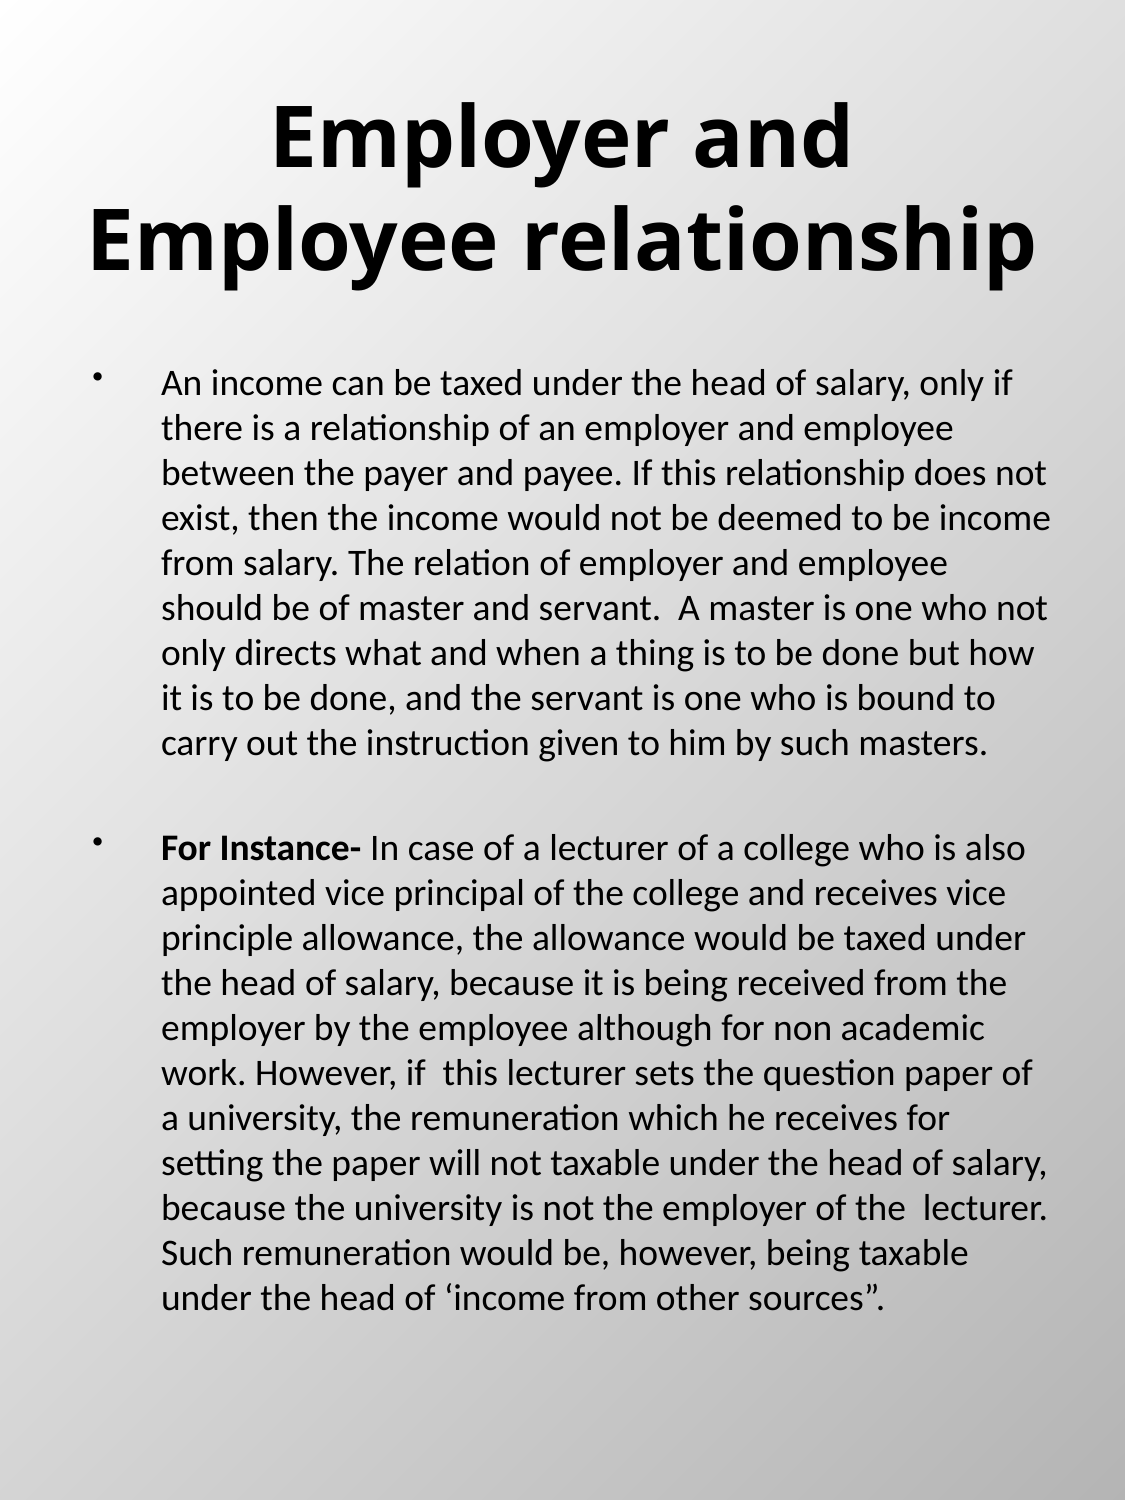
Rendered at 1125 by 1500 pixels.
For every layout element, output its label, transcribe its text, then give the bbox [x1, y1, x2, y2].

list An income can be taxed under the head of salary, only if there is a relationship of an employer and employee between the payer and payee. If this relationship does not exist, then the income would not be deemed to be income from salary. The relation of employer and employee should be of master and servant. A master is one who not only directs what and when a thing is to be done but how it is to be done, and the servant is one who is bound to carry out the instruction given to him by such masters. For Instance- In case of a lecturer of a college who is also appointed vice principal of the college and receives vice principle allowance, the allowance would be taxed under the head of salary, because it is being received from the employer by the employee although for non academic work. However, if this lecturer sets the question paper of a university, the remuneration which he receives for setting the paper will not taxable under the head of salary, because the university is not the employer of the lecturer. Such remuneration would be, however, being taxable under the head of ‘income from other sources”. [56, 350, 1069, 1380]
title Employer and Employee relationship [56, 60, 1069, 310]
